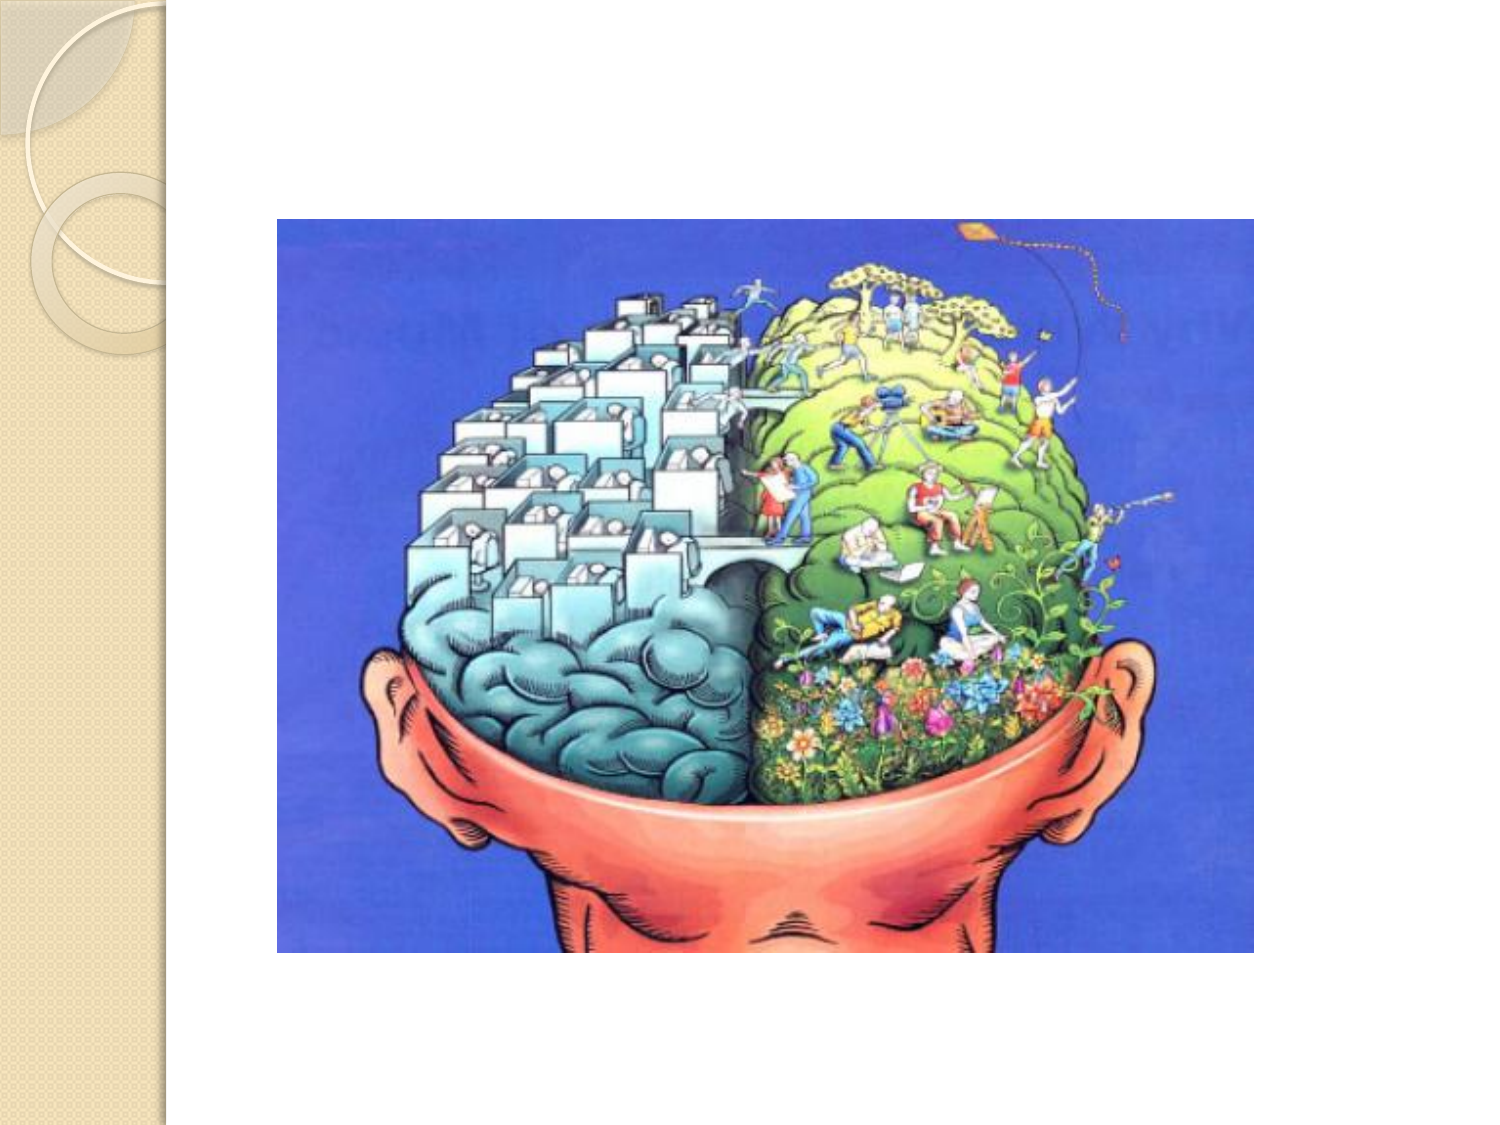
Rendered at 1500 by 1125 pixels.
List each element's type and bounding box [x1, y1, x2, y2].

picture [277, 219, 1255, 953]
